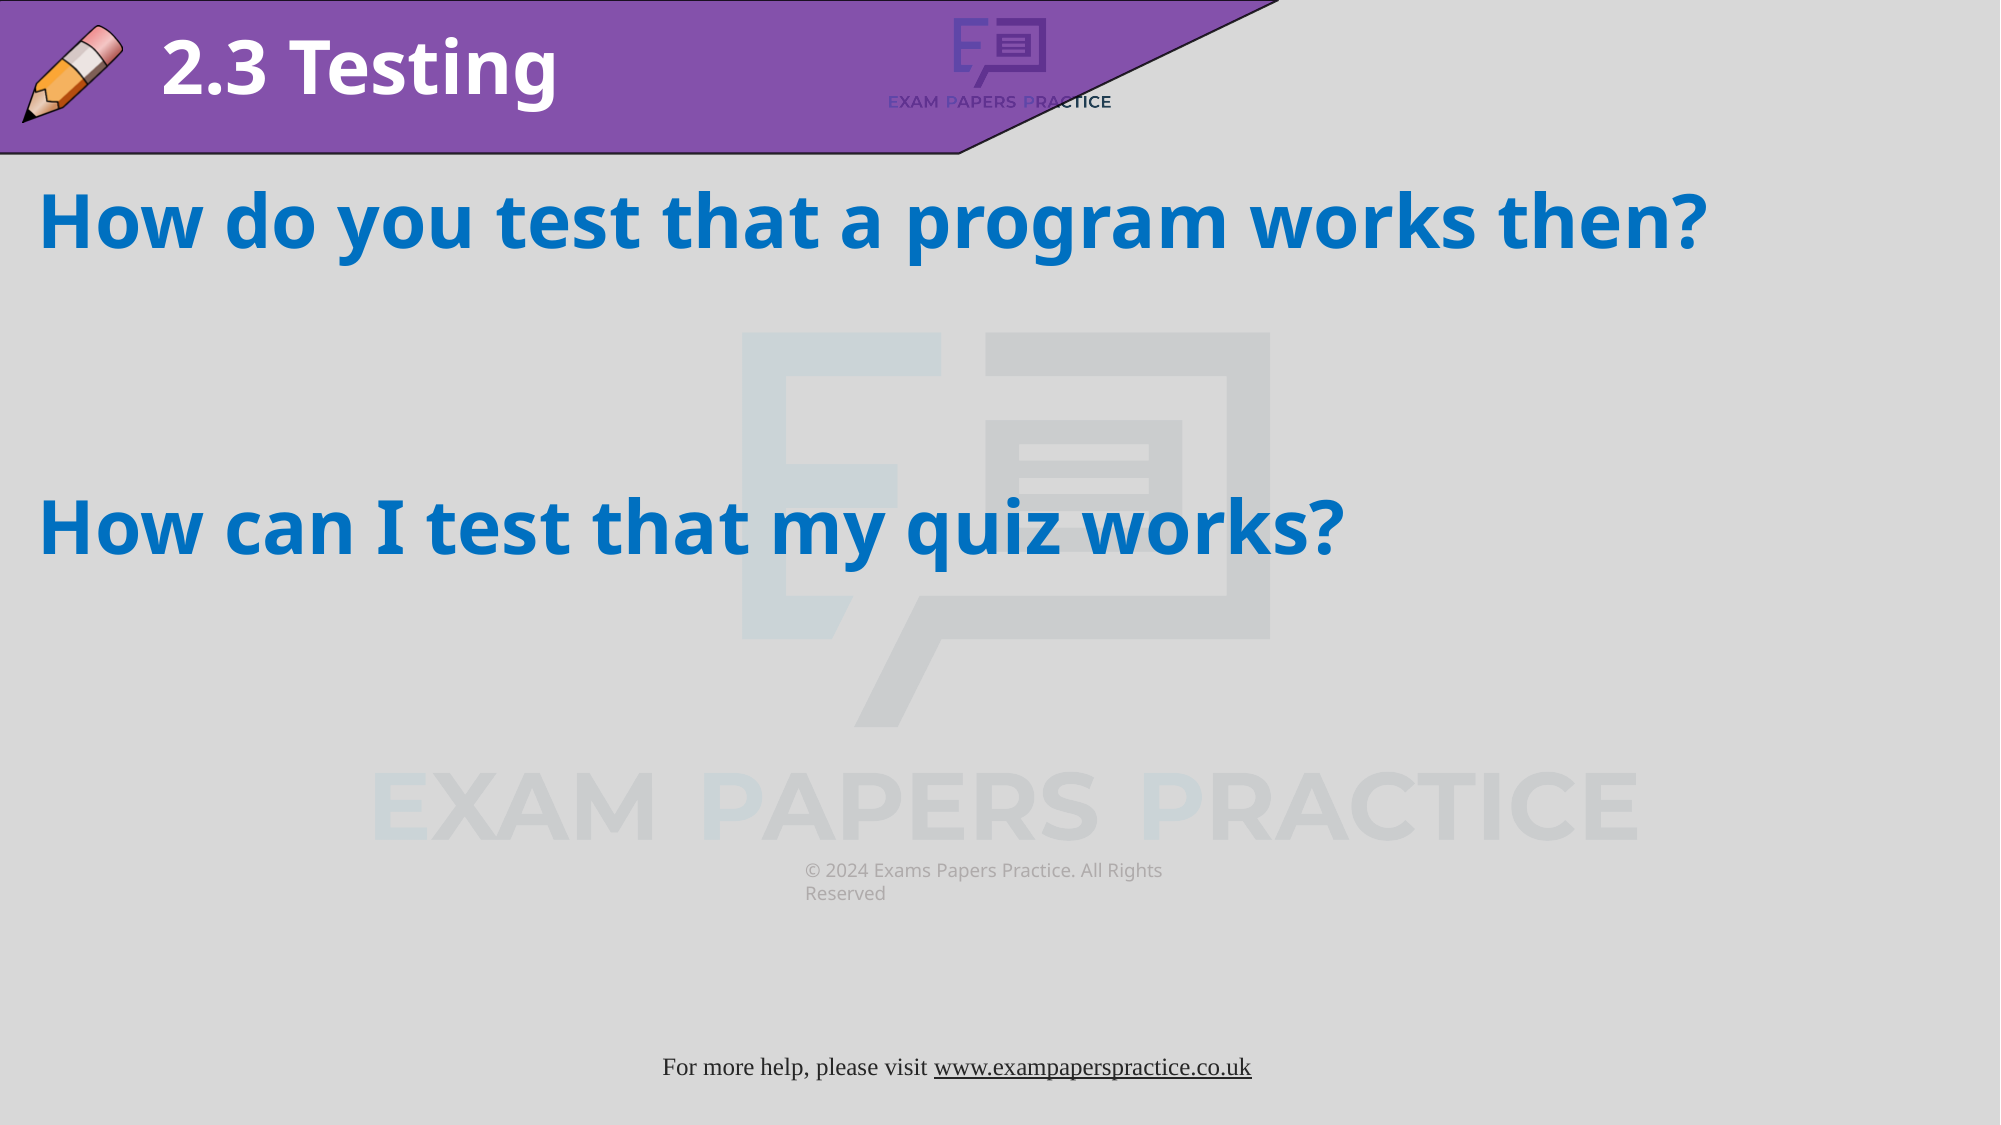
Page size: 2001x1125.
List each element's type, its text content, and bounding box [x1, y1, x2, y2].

picture [22, 25, 123, 123]
list How do you test that a program works then? How can I test that my quiz works? [22, 176, 1974, 1120]
list 2.3 Testing [146, 22, 960, 134]
